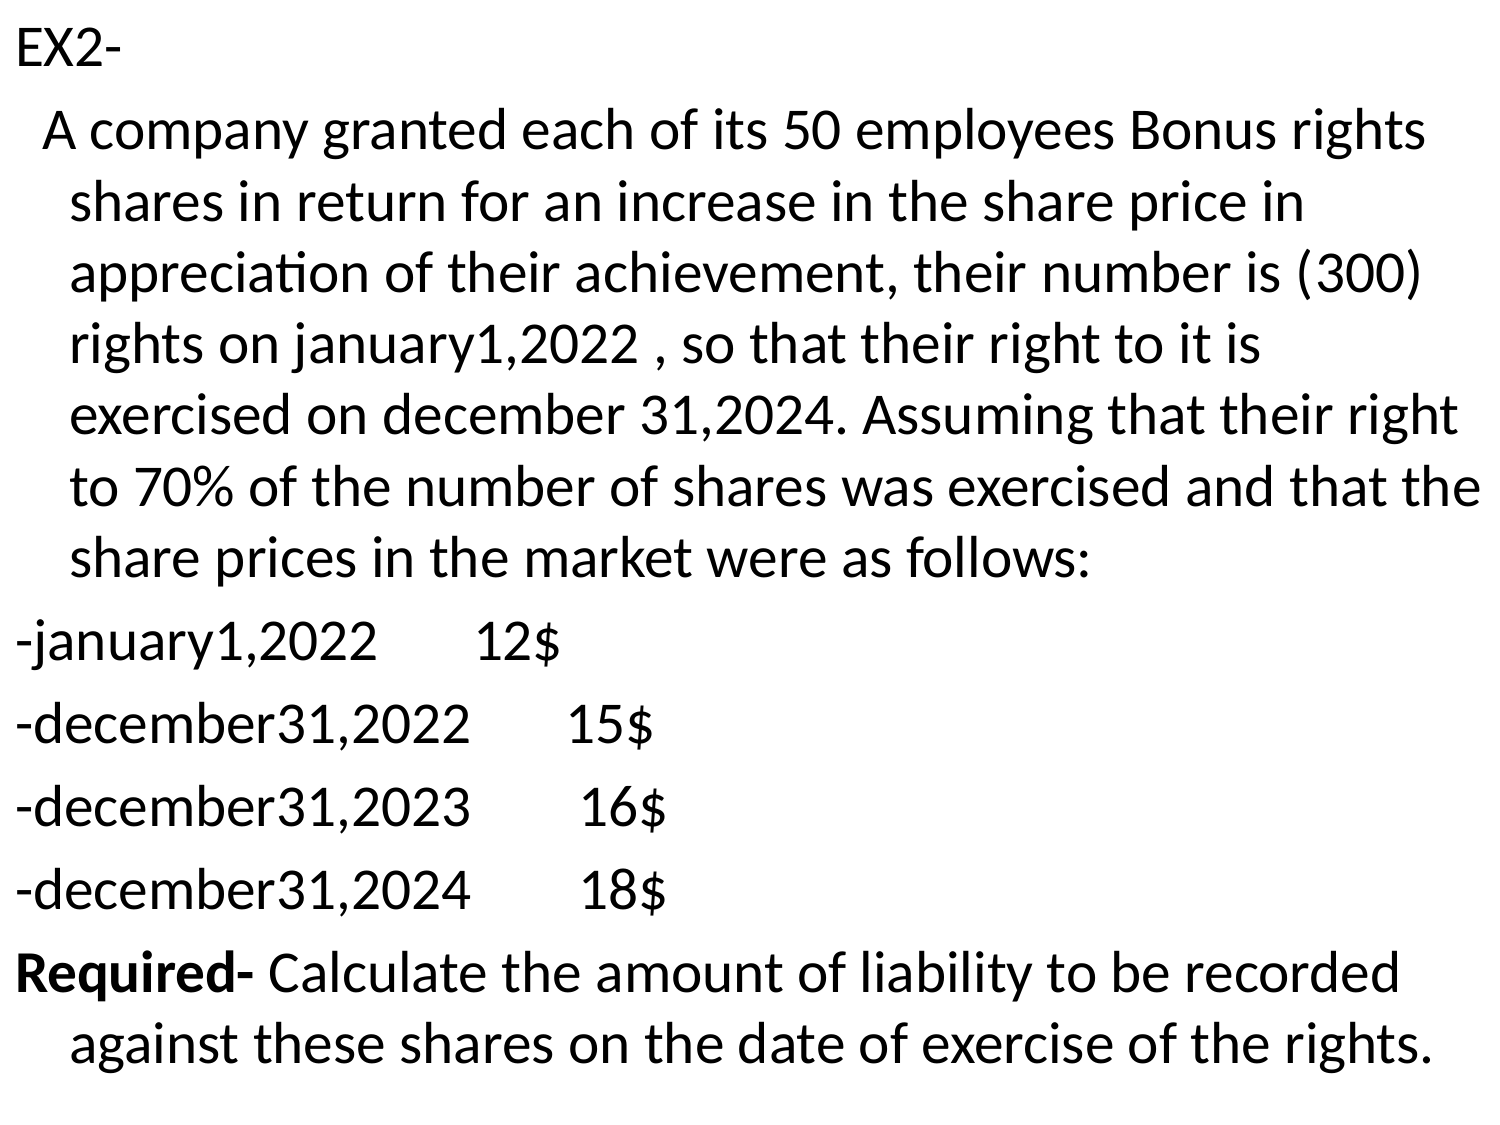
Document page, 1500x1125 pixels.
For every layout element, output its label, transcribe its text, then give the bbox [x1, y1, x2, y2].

list EX2- A company granted each of its 50 employees Bonus rights shares in return for an increase in the share price in appreciation of their achievement, their number is (300) rights on january1,2022 , so that their right to it is exercised on december 31,2024. Assuming that their right to 70% of the number of shares was exercised and that the share prices in the market were as follows: -january1,2022 12$ -december31,2022 15$ -december31,2023 16$ -december31,2024 18$ Required- Calculate the amount of liability to be recorded against these shares on the date of exercise of the rights. [0, 0, 1500, 1094]
